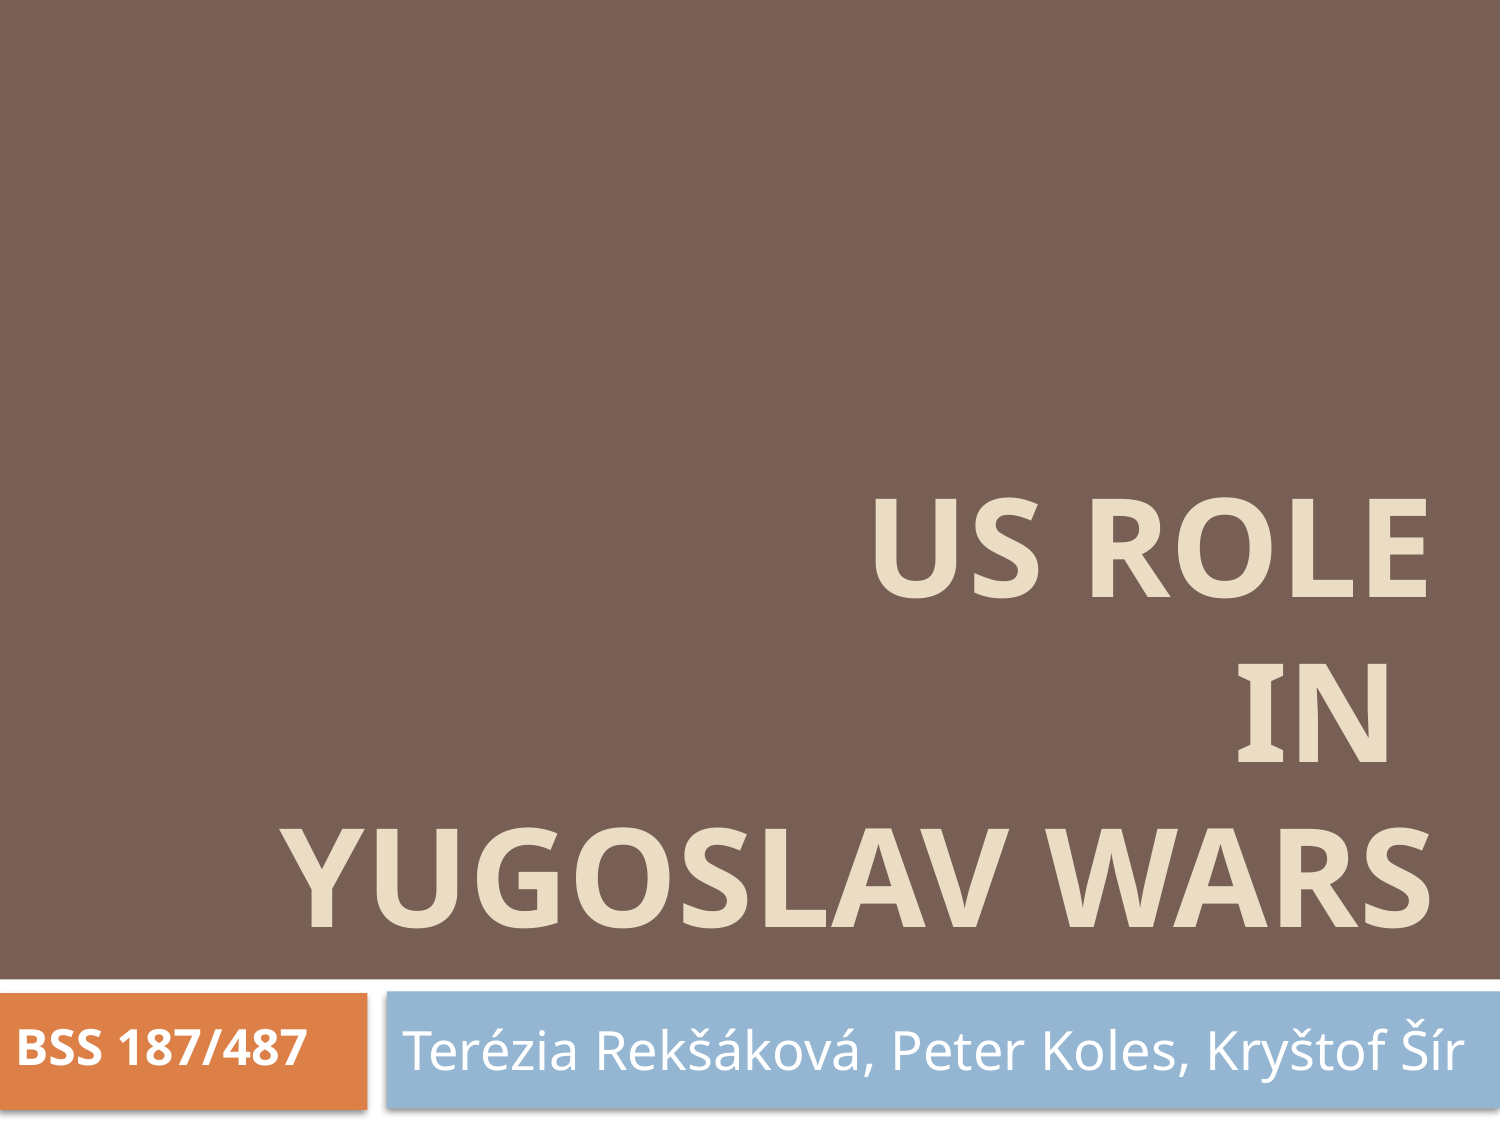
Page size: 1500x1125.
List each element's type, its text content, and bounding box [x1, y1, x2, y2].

title US ROLE IN YUGOSLAV WARS [23, 421, 1450, 963]
subtitle Terézia Rekšáková, Peter Koles, Kryštof Šír [387, 992, 1488, 1105]
text_box BSS 187/487 [0, 1007, 387, 1083]
